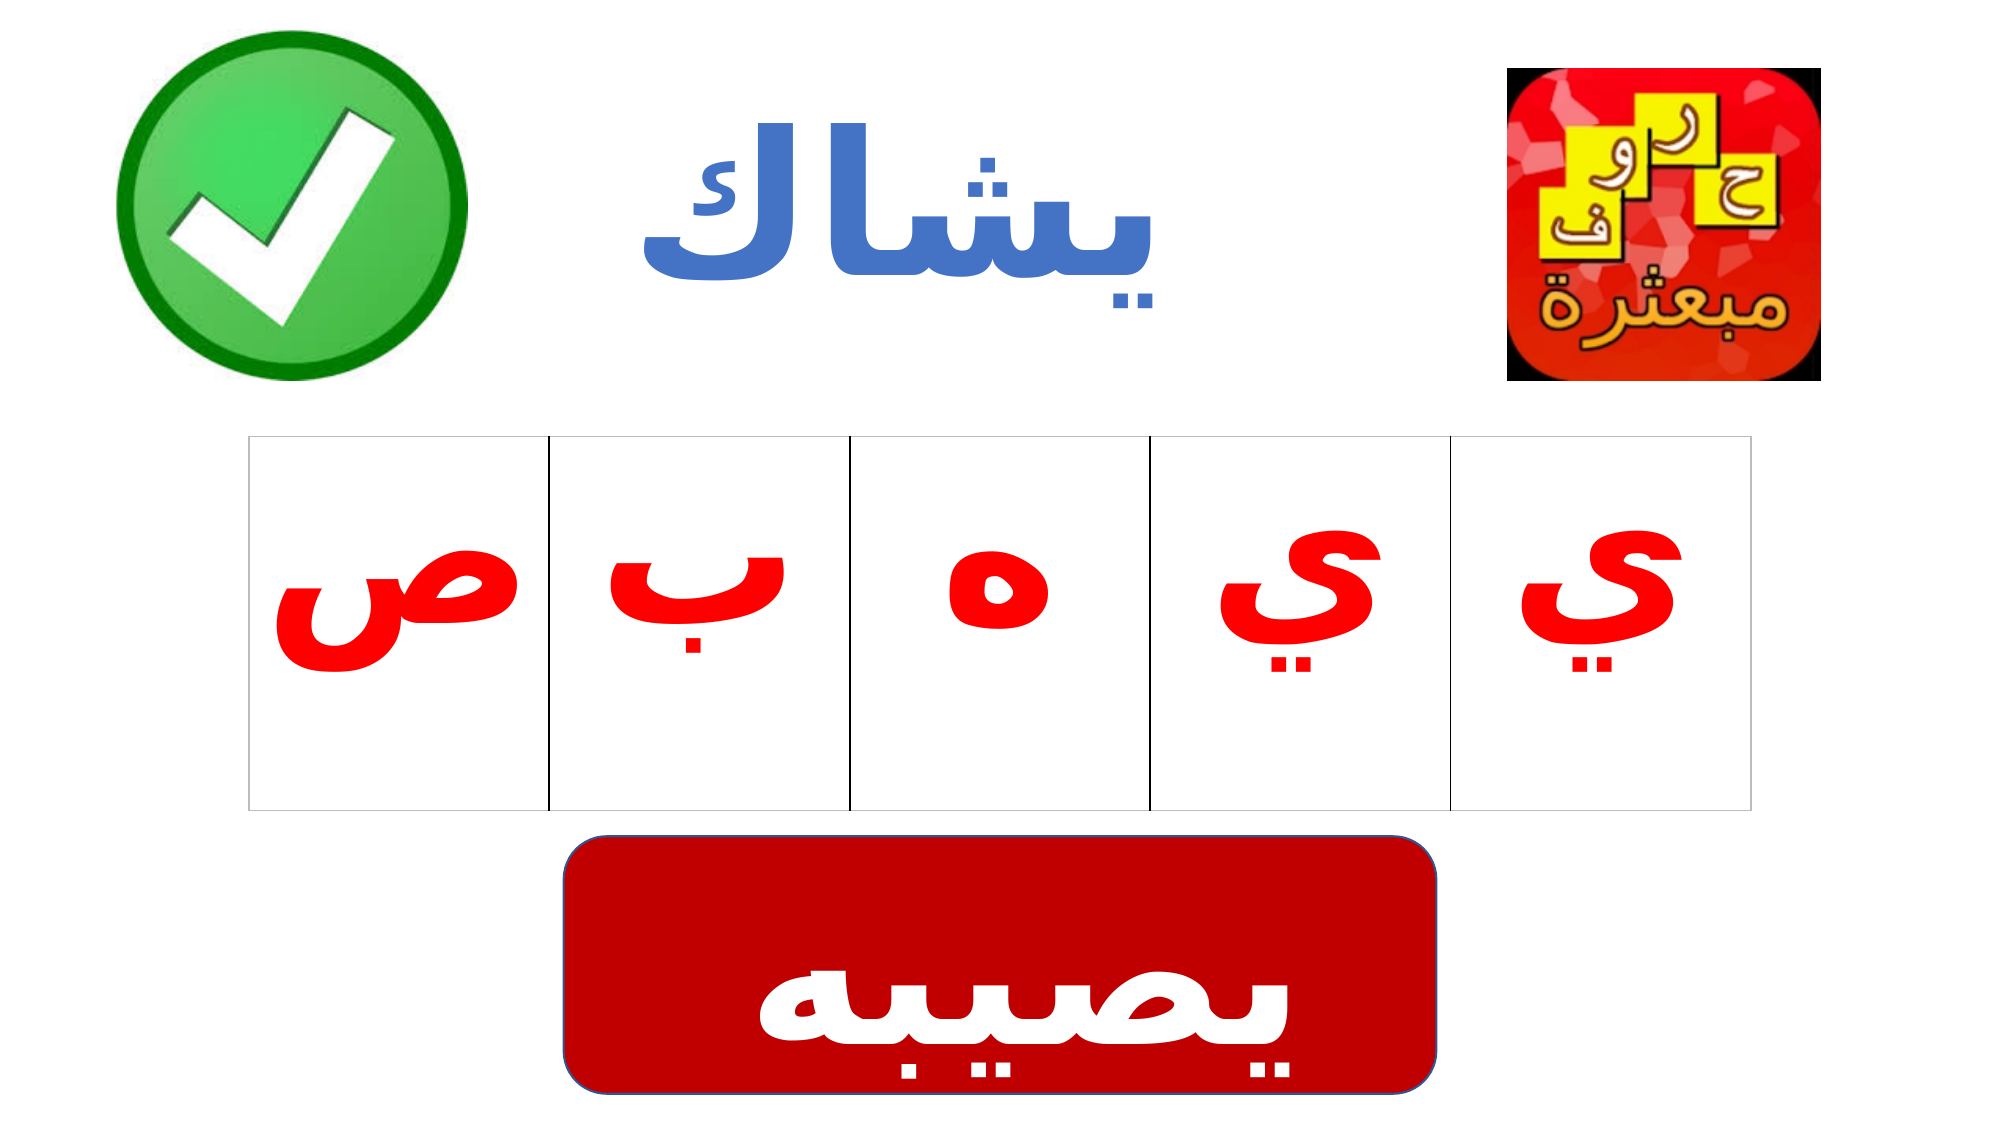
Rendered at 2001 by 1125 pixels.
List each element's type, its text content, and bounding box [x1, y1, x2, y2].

text_box يصيبه [562, 835, 1438, 1095]
table_header ي [1451, 437, 1750, 810]
text_box يشاك [468, 68, 1280, 324]
table_header ص [250, 437, 548, 810]
table_header ب [550, 437, 849, 810]
picture [115, 29, 468, 381]
table_header ه [851, 437, 1149, 810]
table_header ي [1151, 437, 1450, 810]
picture [1507, 68, 1821, 381]
